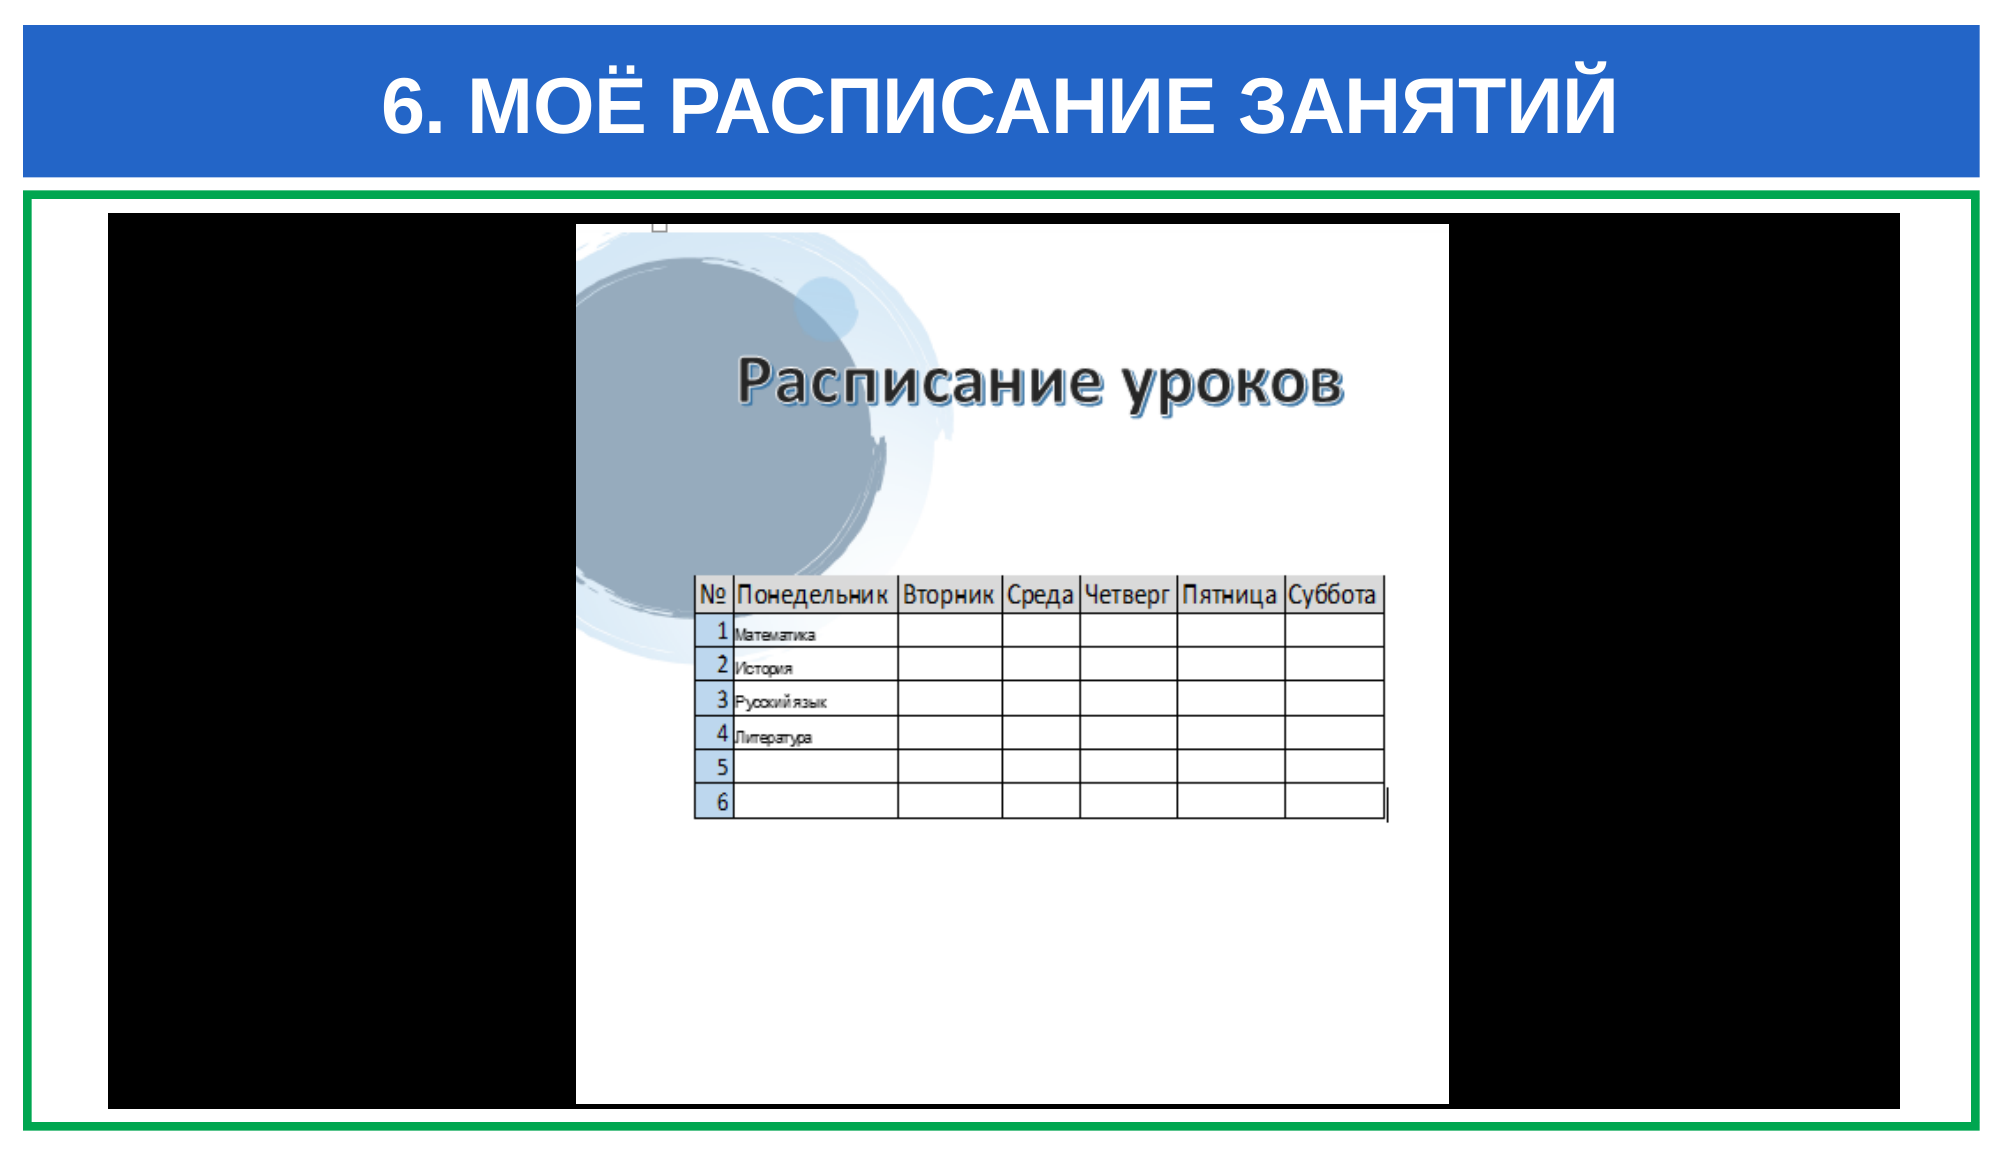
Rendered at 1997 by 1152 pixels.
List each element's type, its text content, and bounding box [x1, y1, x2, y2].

text_box 6. МОЁ РАСПИСАНИЕ ЗАНЯТИЙ [37, 48, 1959, 150]
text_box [107, 212, 1901, 1110]
picture [576, 224, 1449, 1104]
